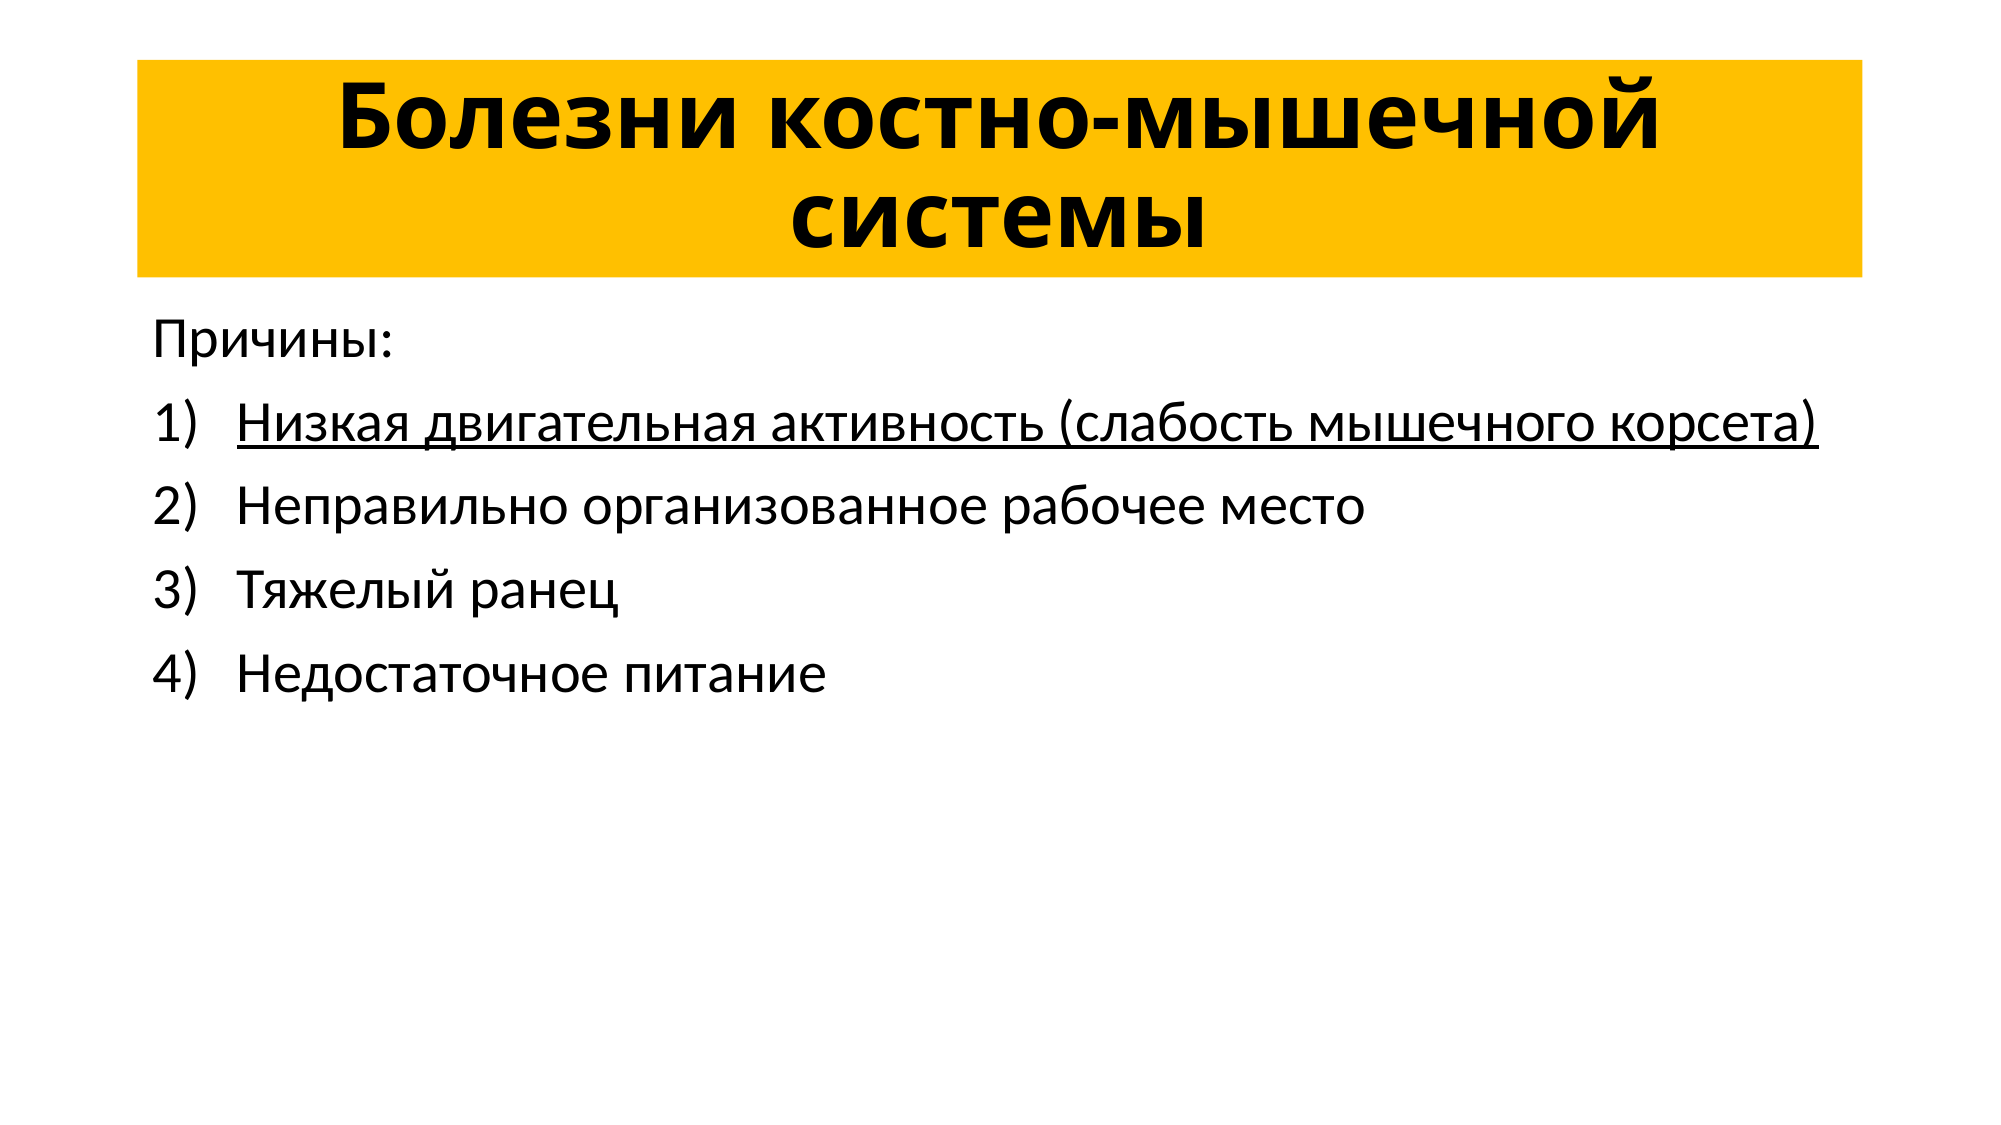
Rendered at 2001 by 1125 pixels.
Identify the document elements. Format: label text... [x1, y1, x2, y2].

list Причины: Низкая двигательная активность (слабость мышечного корсета) Неправильно организованное рабочее место Тяжелый ранец Недостаточное питание [137, 299, 1863, 1014]
title Болезни костно-мышечной системы [137, 59, 1863, 278]
